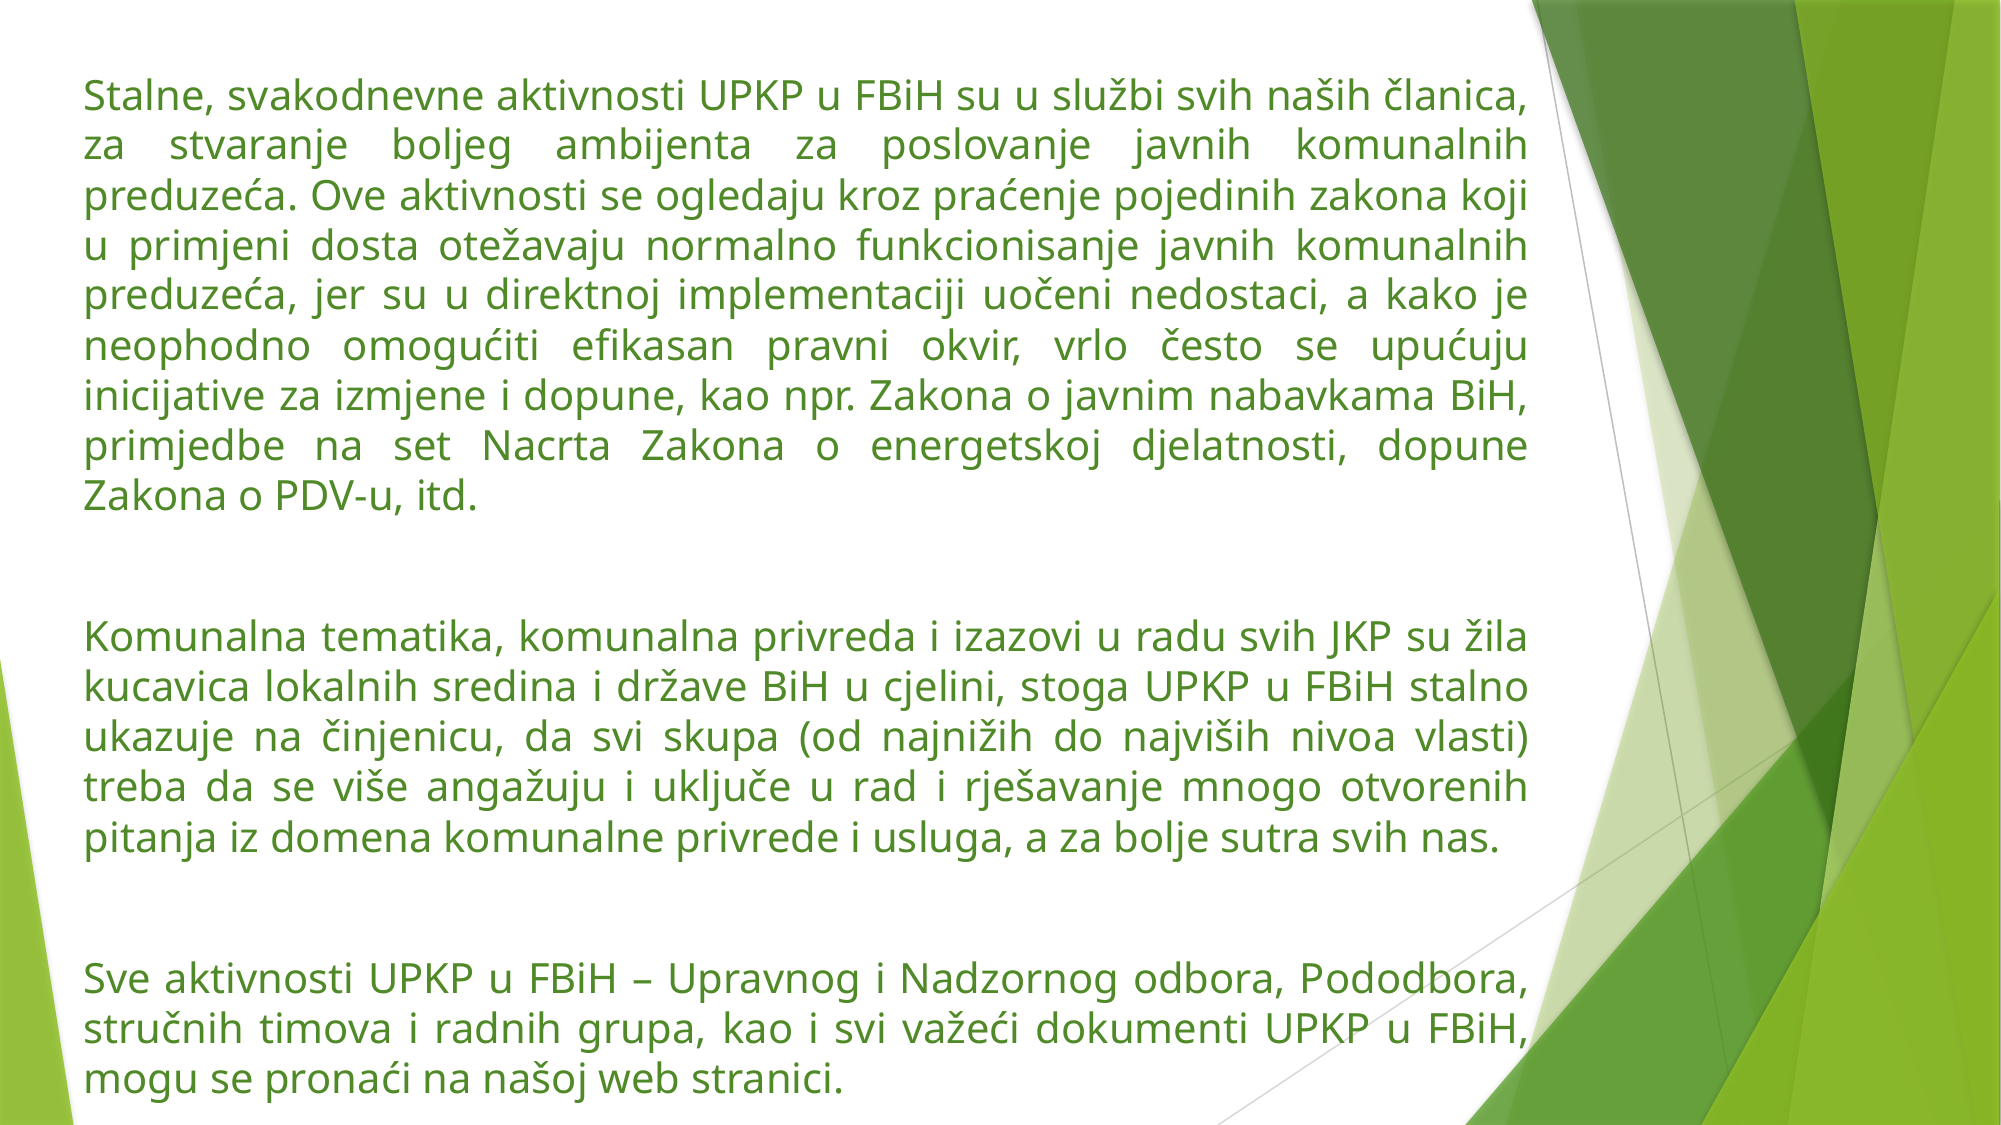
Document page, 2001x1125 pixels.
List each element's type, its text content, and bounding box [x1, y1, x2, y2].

list Stalne, svakodnevne aktivnosti UPKP u FBiH su u službi svih naših članica, za stvaranje boljeg ambijenta za poslovanje javnih komunalnih preduzeća. Ove aktivnosti se ogledaju kroz praćenje pojedinih zakona koji u primjeni dosta otežavaju normalno funkcionisanje javnih komunalnih preduzeća, jer su u direktnoj implementaciji uočeni nedostaci, a kako je neophodno omogućiti efikasan pravni okvir, vrlo često se upućuju inicijative za izmjene i dopune, kao npr. Zakona o javnim nabavkama BiH, primjedbe na set Nacrta Zakona o energetskoj djelatnosti, dopune Zakona o PDV-u, itd. Komunalna tematika, komunalna privreda i izazovi u radu svih JKP su žila kucavica lokalnih sredina i države BiH u cjelini, stoga UPKP u FBiH stalno ukazuje na činjenicu, da svi skupa (od najnižih do najviših nivoa vlasti) treba da se više angažuju i uključe u rad i rješavanje mnogo otvorenih pitanja iz domena komunalne privrede i usluga, a za bolje sutra svih nas. Sve aktivnosti UPKP u FBiH – Upravnog i Nadzornog odbora, Pododbora, stručnih timova i radnih grupa, kao i svi važeći dokumenti UPKP u FBiH, mogu se pronaći na našoj web stranici. [68, 60, 1546, 1094]
